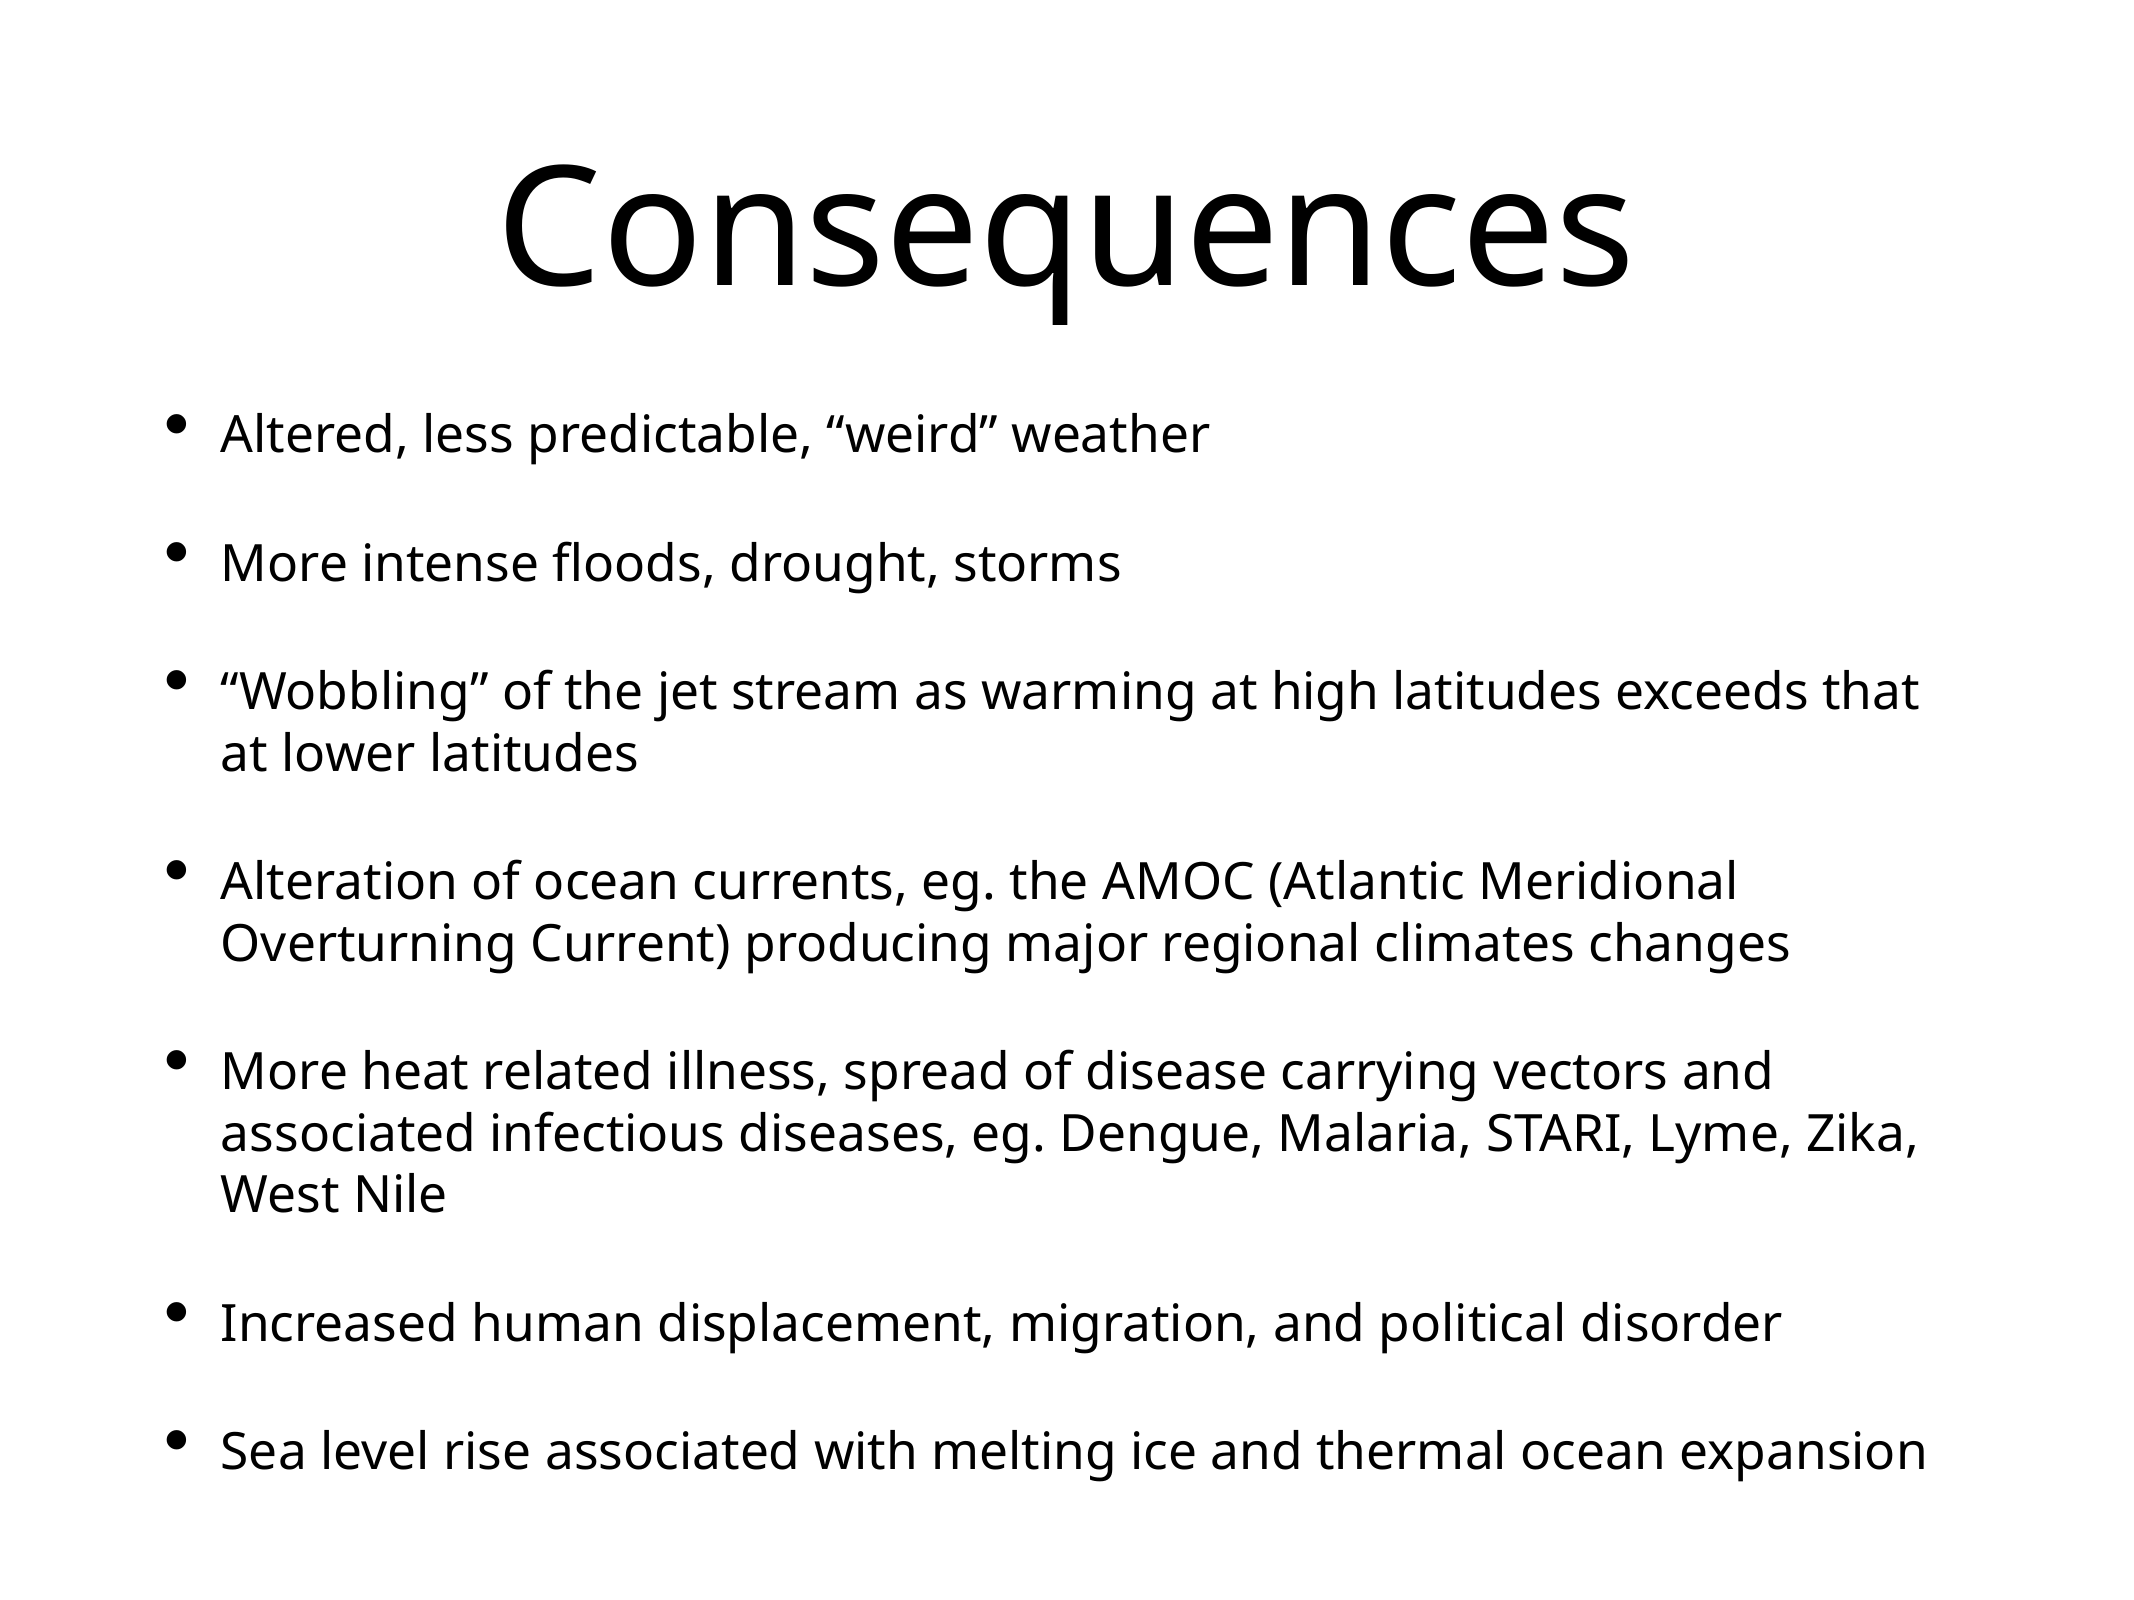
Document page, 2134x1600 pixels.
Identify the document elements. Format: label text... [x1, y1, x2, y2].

title Consequences [155, 41, 1978, 397]
list Altered, less predictable, “weird” weather More intense floods, drought, storms “Wobbling” of the jet stream as warming at high latitudes exceeds that at lower latitudes Alteration of ocean currents, eg. the AMOC (Atlantic Meridional Overturning Current) producing major regional climates changes More heat related illness, spread of disease carrying vectors and associated infectious diseases, eg. Dengue, Malaria, STARI, Lyme, Zika, West Nile Increased human displacement, migration, and political disorder Sea level rise associated with melting ice and thermal ocean expansion [155, 424, 1978, 1457]
